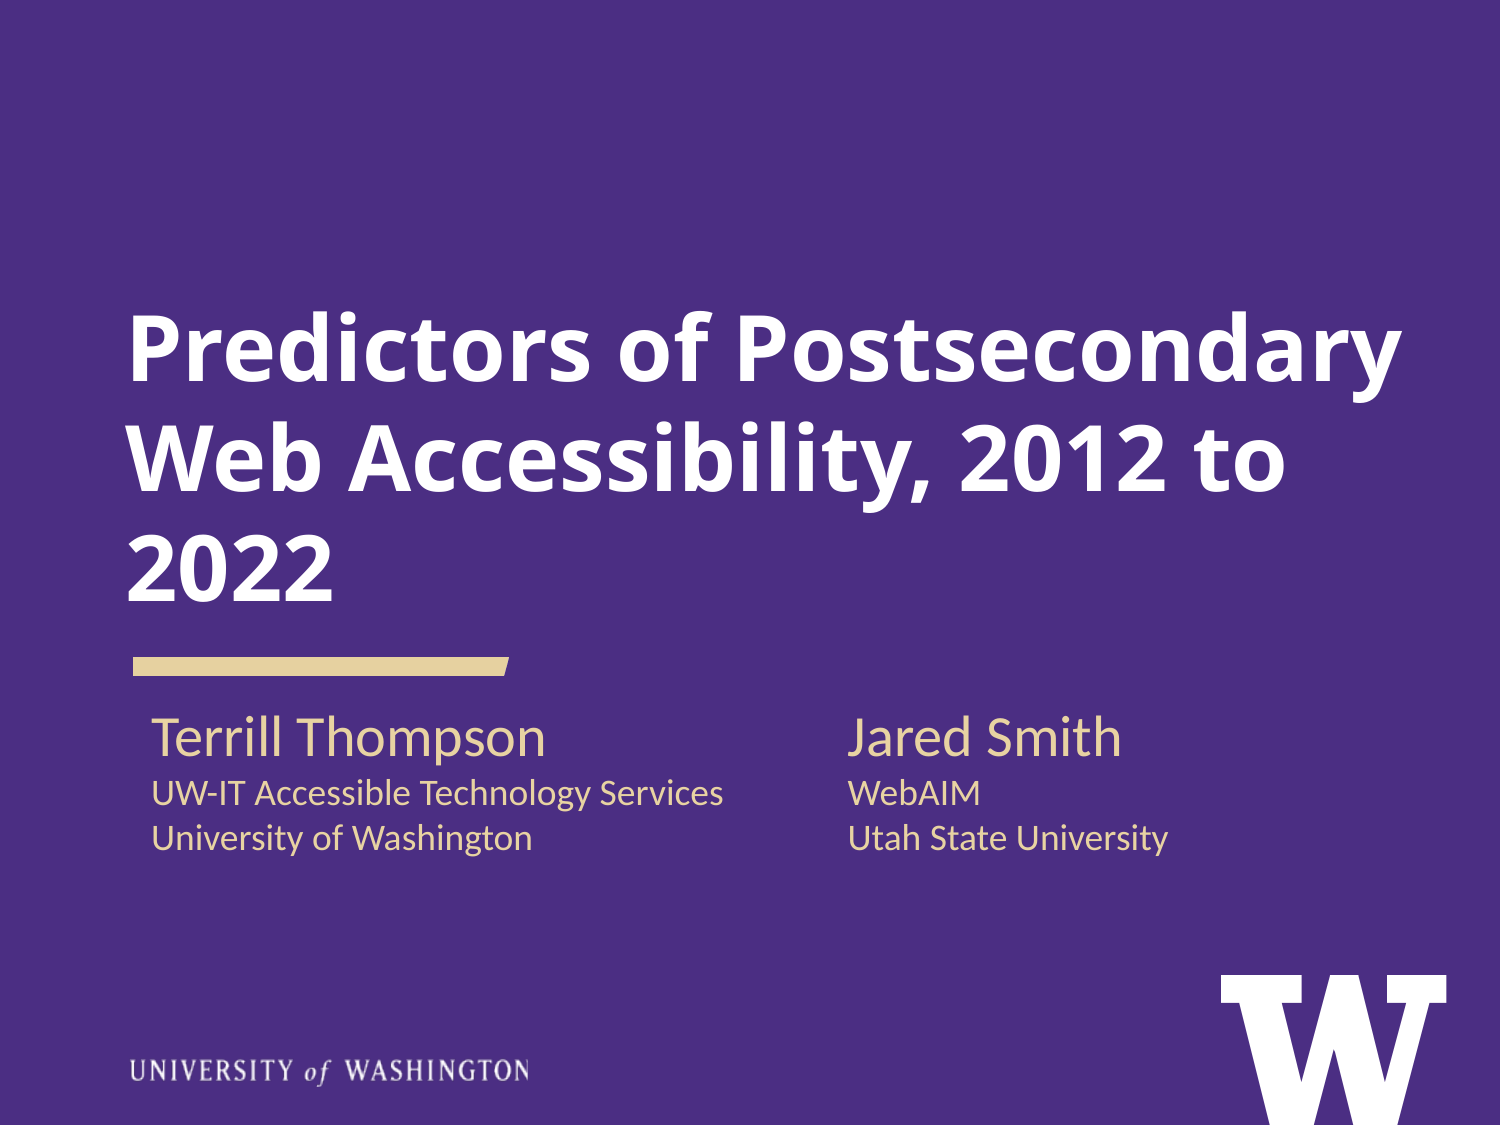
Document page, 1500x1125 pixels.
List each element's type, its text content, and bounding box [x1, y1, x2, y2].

title Predictors of Postsecondary Web Accessibility, 2012 to 2022 [110, 193, 1453, 627]
text_box Jared Smith WebAIM Utah State University [833, 691, 1479, 866]
picture [133, 657, 509, 676]
picture [1221, 975, 1447, 1125]
text_box Terrill Thompson UW-IT Accessible Technology Services University of Washington [136, 691, 782, 866]
